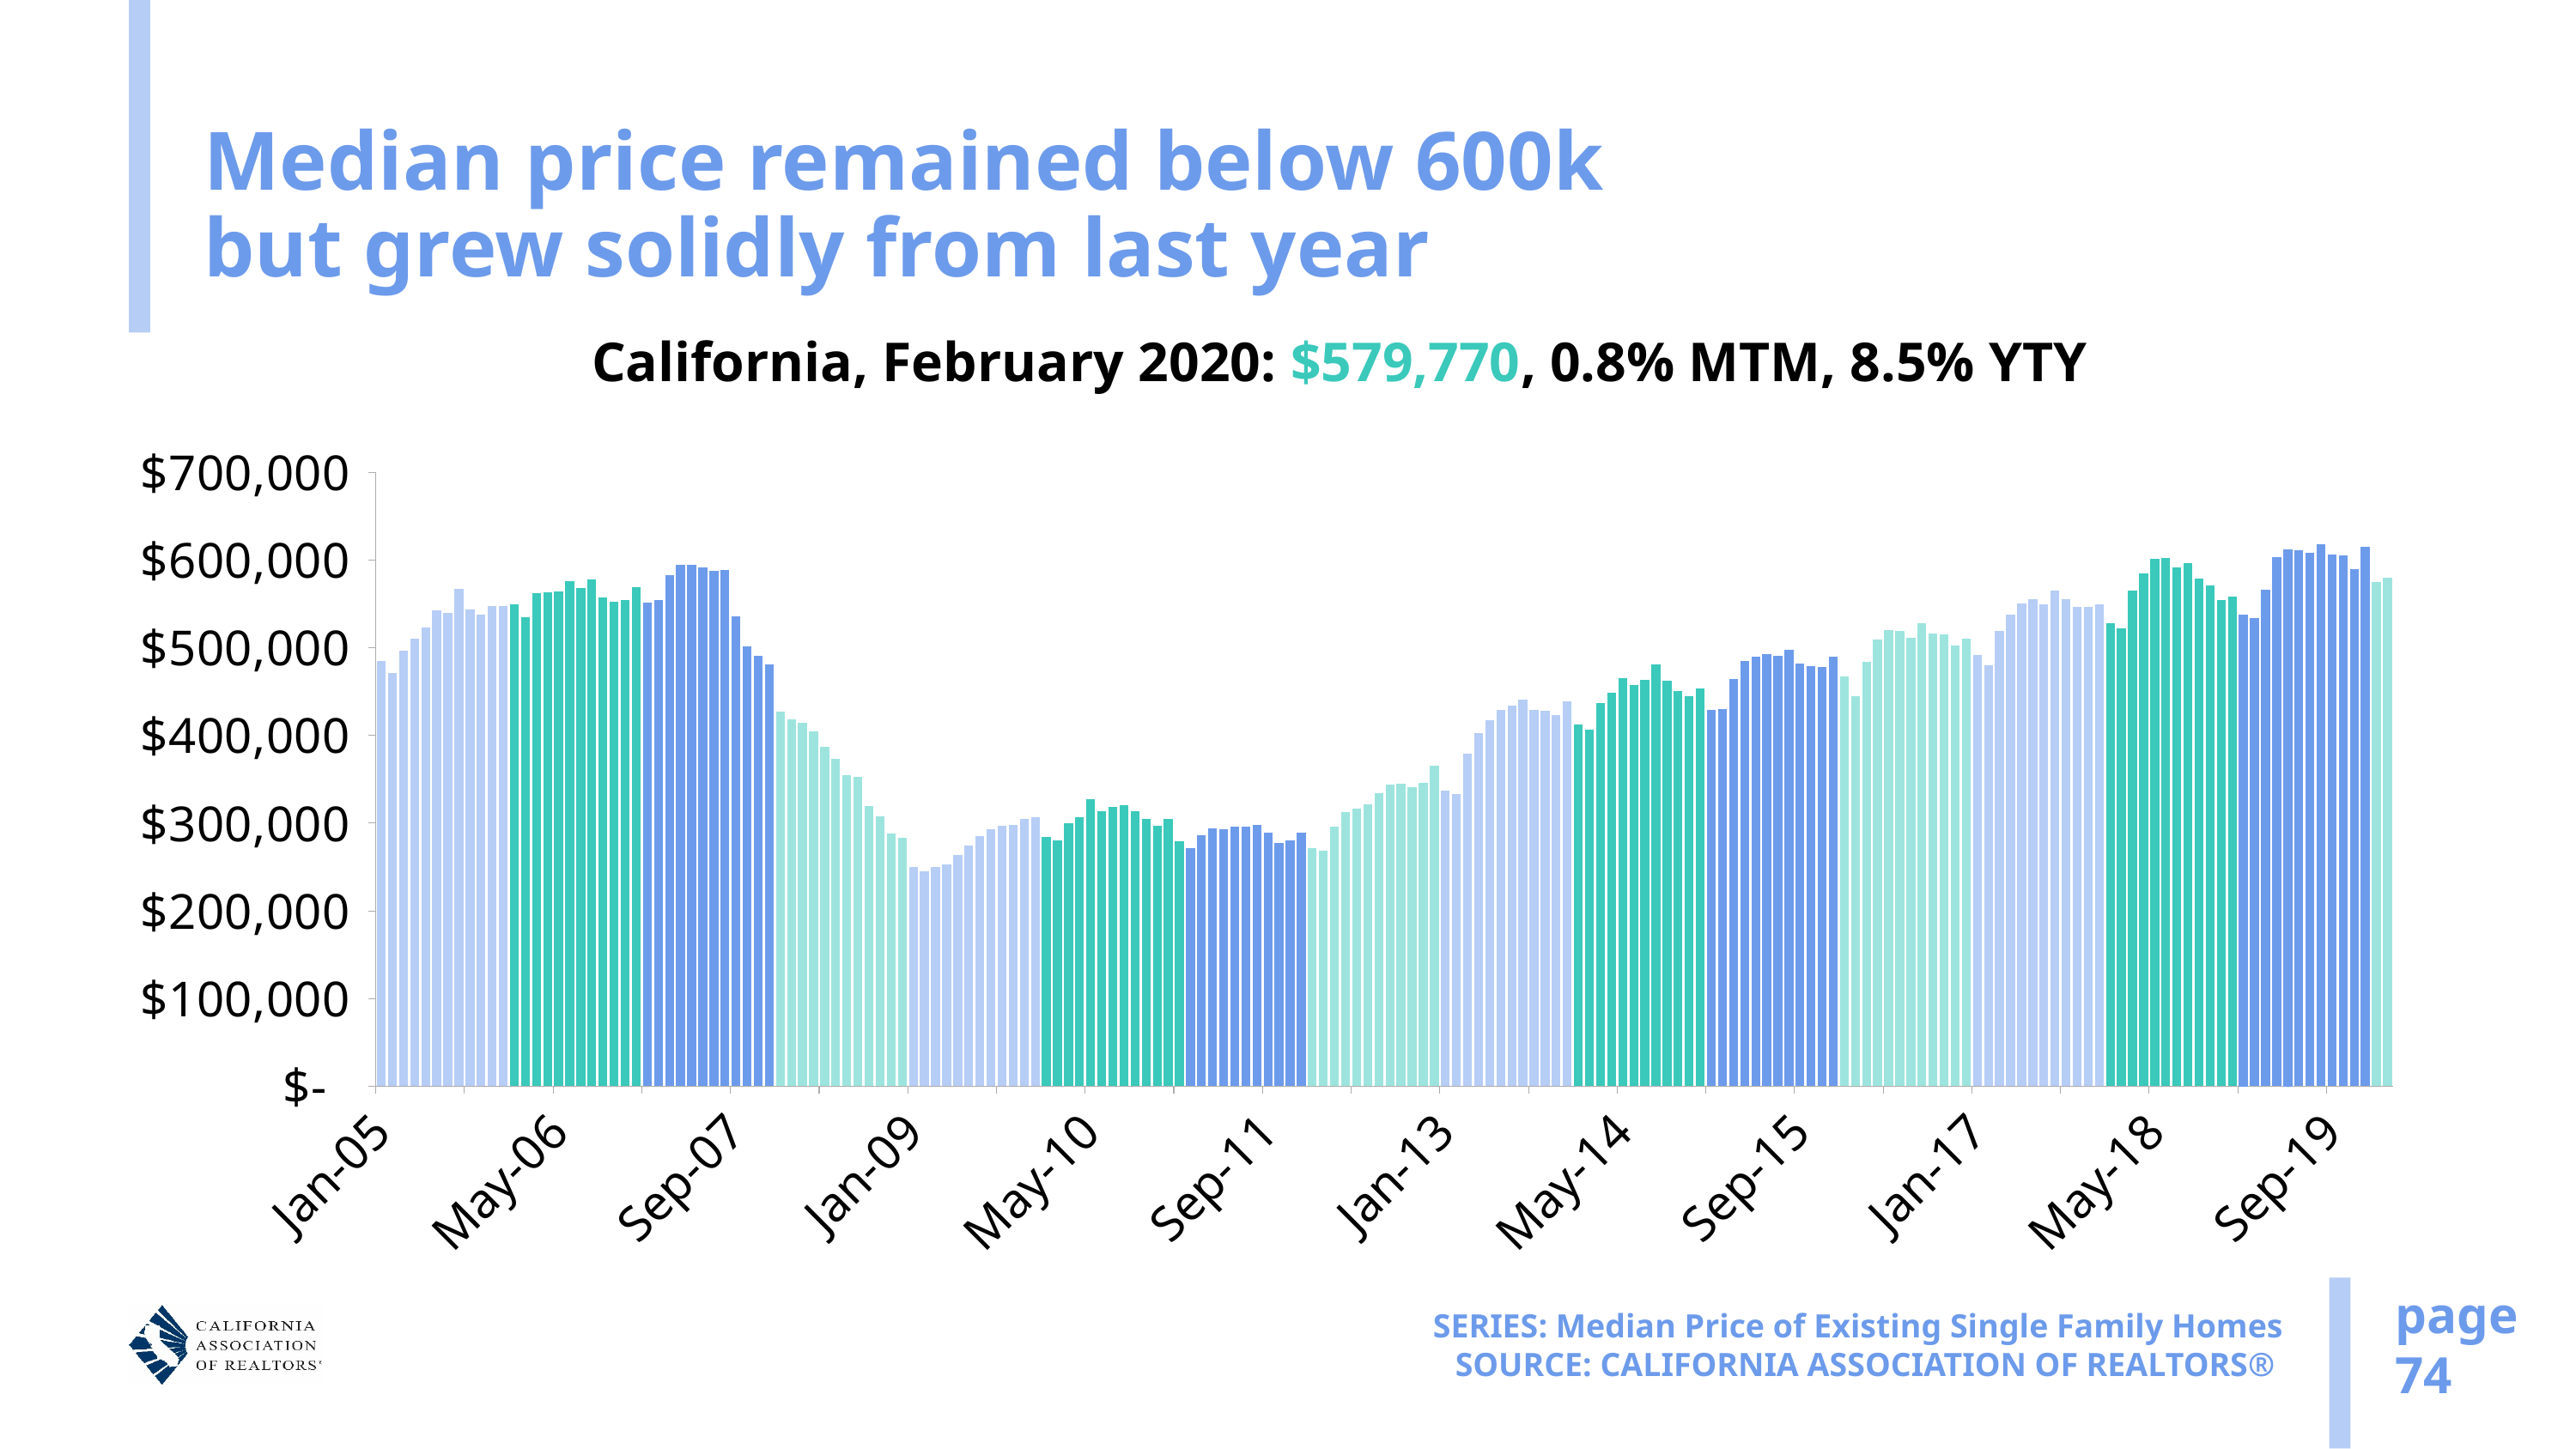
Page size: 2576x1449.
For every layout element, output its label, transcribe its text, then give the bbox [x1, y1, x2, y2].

picture [129, 1307, 322, 1385]
list California, February 2020: $579,770, 0.8% MTM, 8.5% YTY [429, 321, 2251, 412]
text_box SERIES: Median Price of Existing Single Family Homes SOURCE: CALIFORNIA ASSOCIATION OF REALTORS® [1394, 1307, 2297, 1390]
chart [75, 412, 2465, 1307]
slide_number page 74 [2383, 1277, 2576, 1412]
title Median price remained below 600k but grew solidly from last year [191, 113, 2147, 303]
